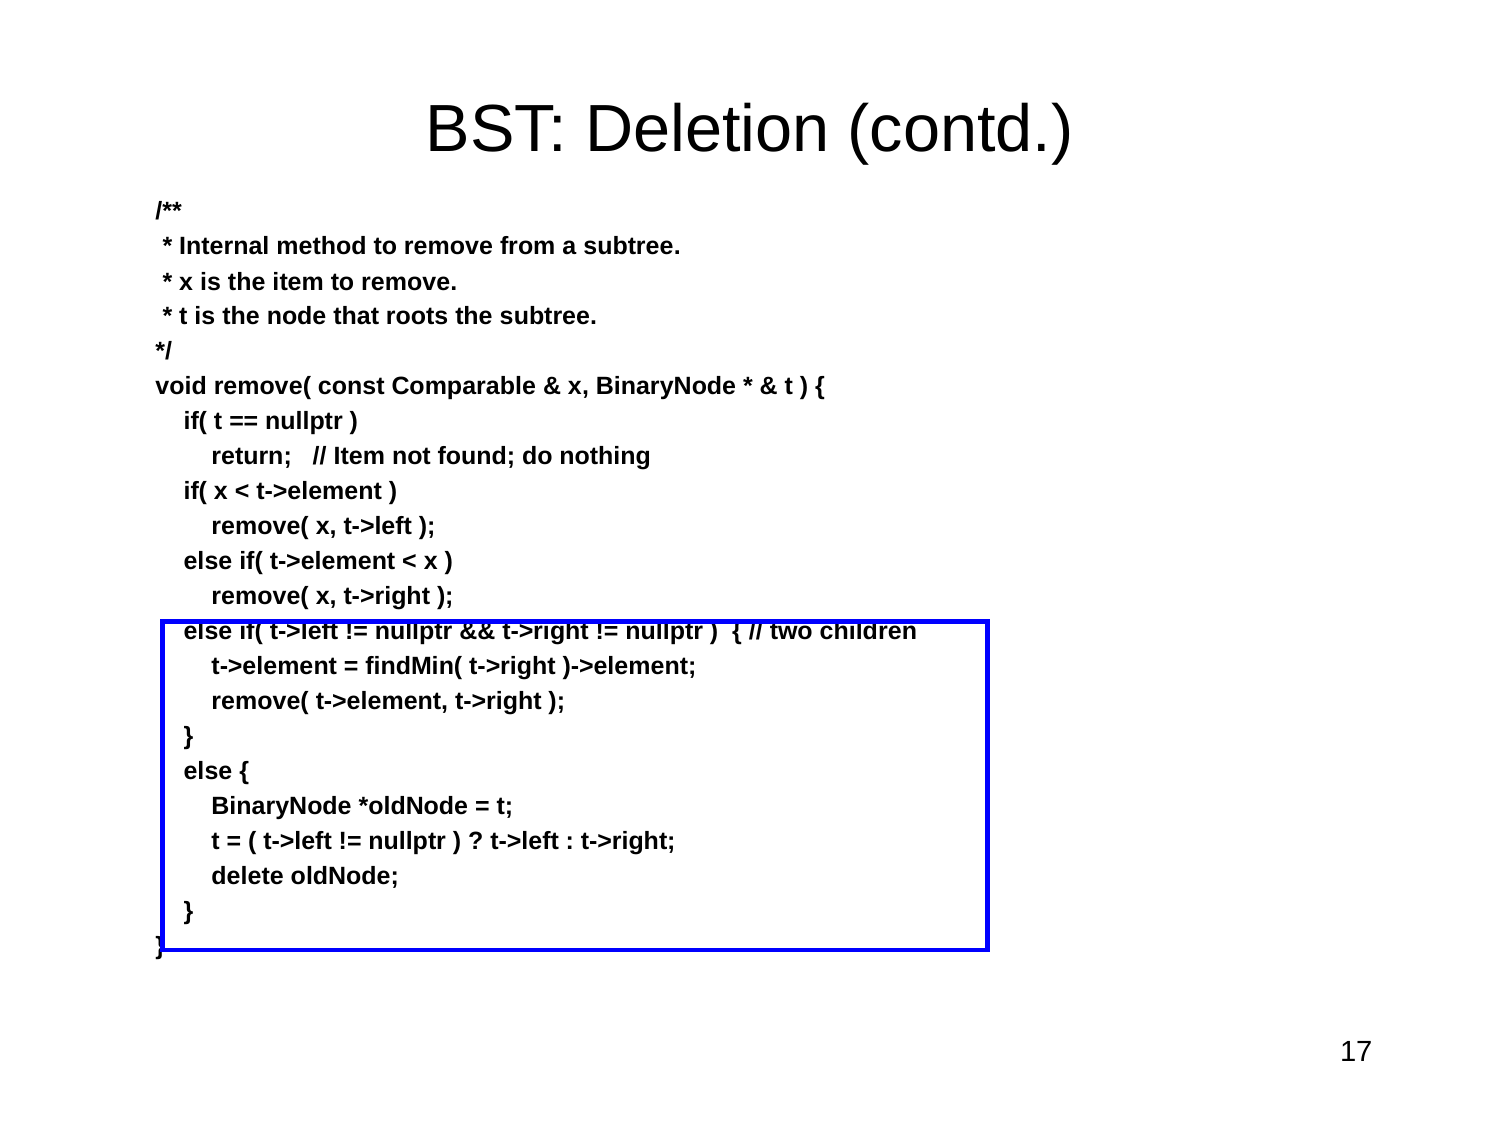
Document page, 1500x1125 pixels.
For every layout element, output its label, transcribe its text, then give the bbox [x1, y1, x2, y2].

slide_number 17 [1074, 1024, 1388, 1101]
title BST: Deletion (contd.) [112, 62, 1388, 188]
text_box [162, 621, 988, 950]
list /** * Internal method to remove from a subtree. * x is the item to remove. * t is the node that roots the subtree. */ void remove( const Comparable & x, BinaryNode * & t ) { if( t == nullptr ) return; // Item not found; do nothing if( x < t->element ) remove( x, t->left ); else if( t->element < x ) remove( x, t->right ); else if( t->left != nullptr && t->right != nullptr ) { // two children t->element = findMin( t->right )->element; remove( t->element, t->right ); } else { BinaryNode *oldNode = t; t = ( t->left != nullptr ) ? t->left : t->right; delete oldNode; } } [112, 188, 1388, 1000]
